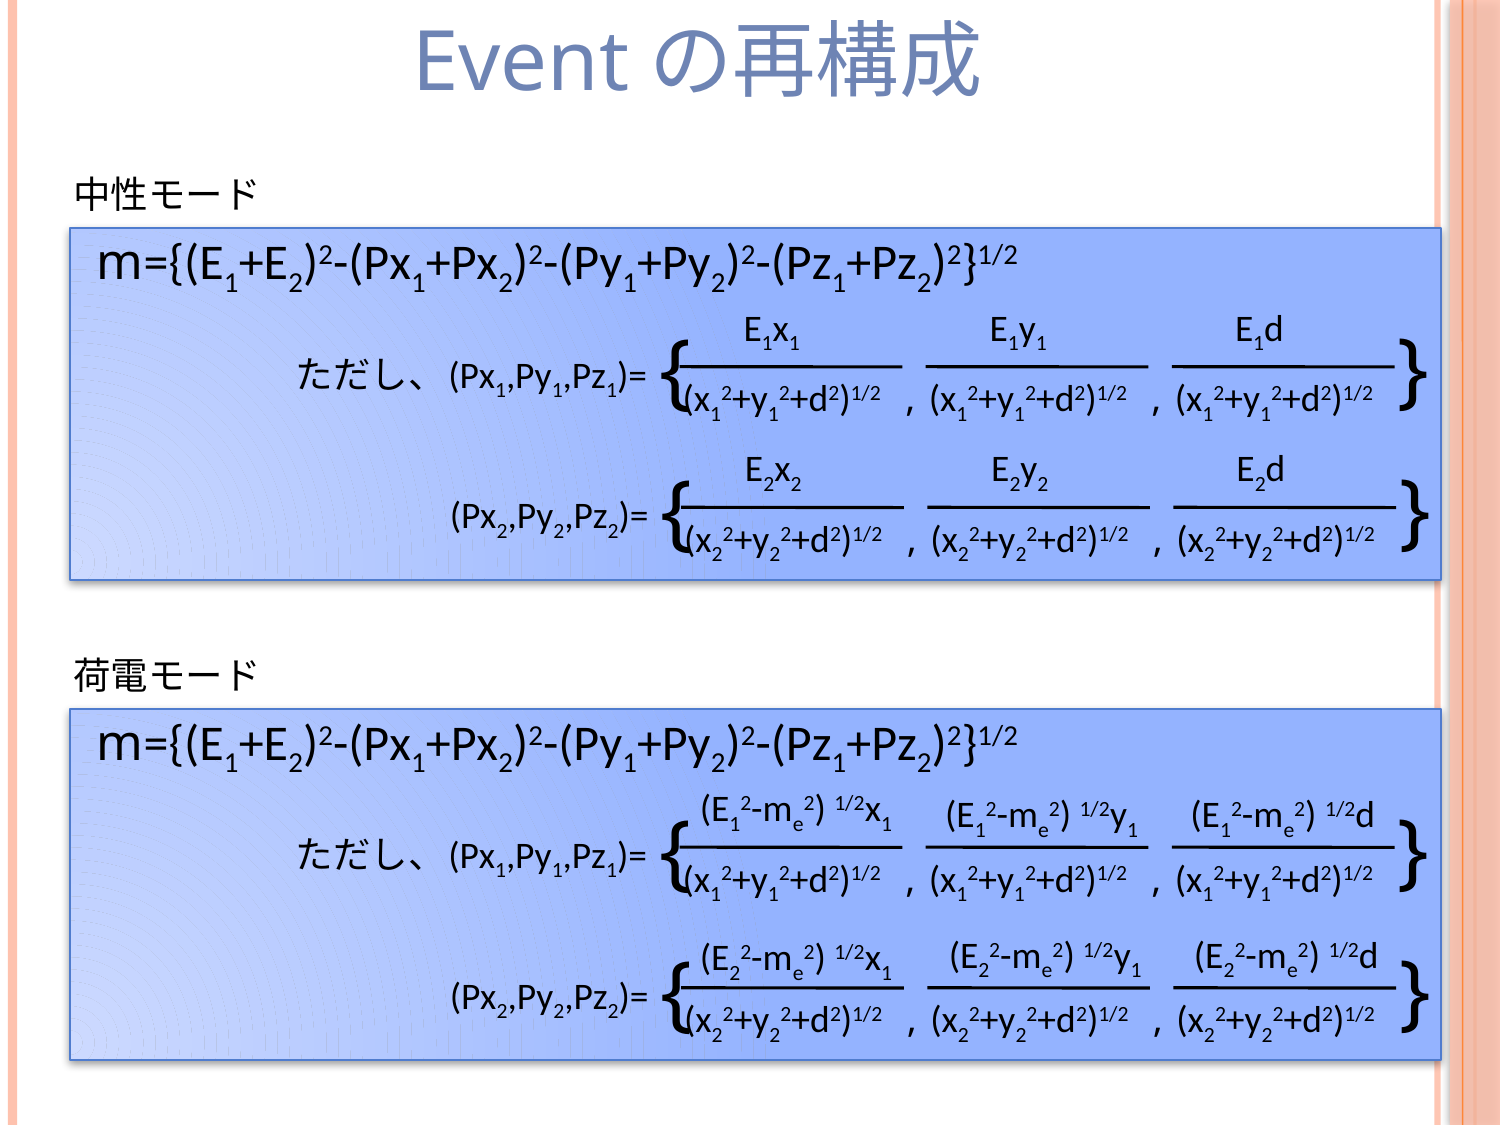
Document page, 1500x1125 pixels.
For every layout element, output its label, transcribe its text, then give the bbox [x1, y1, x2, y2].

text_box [69, 702, 1442, 1061]
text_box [69, 222, 1442, 581]
text_box 荷電モード [58, 644, 317, 705]
text_box 中性モード [58, 163, 317, 224]
text_box Eventの再構成 [363, 0, 1032, 115]
